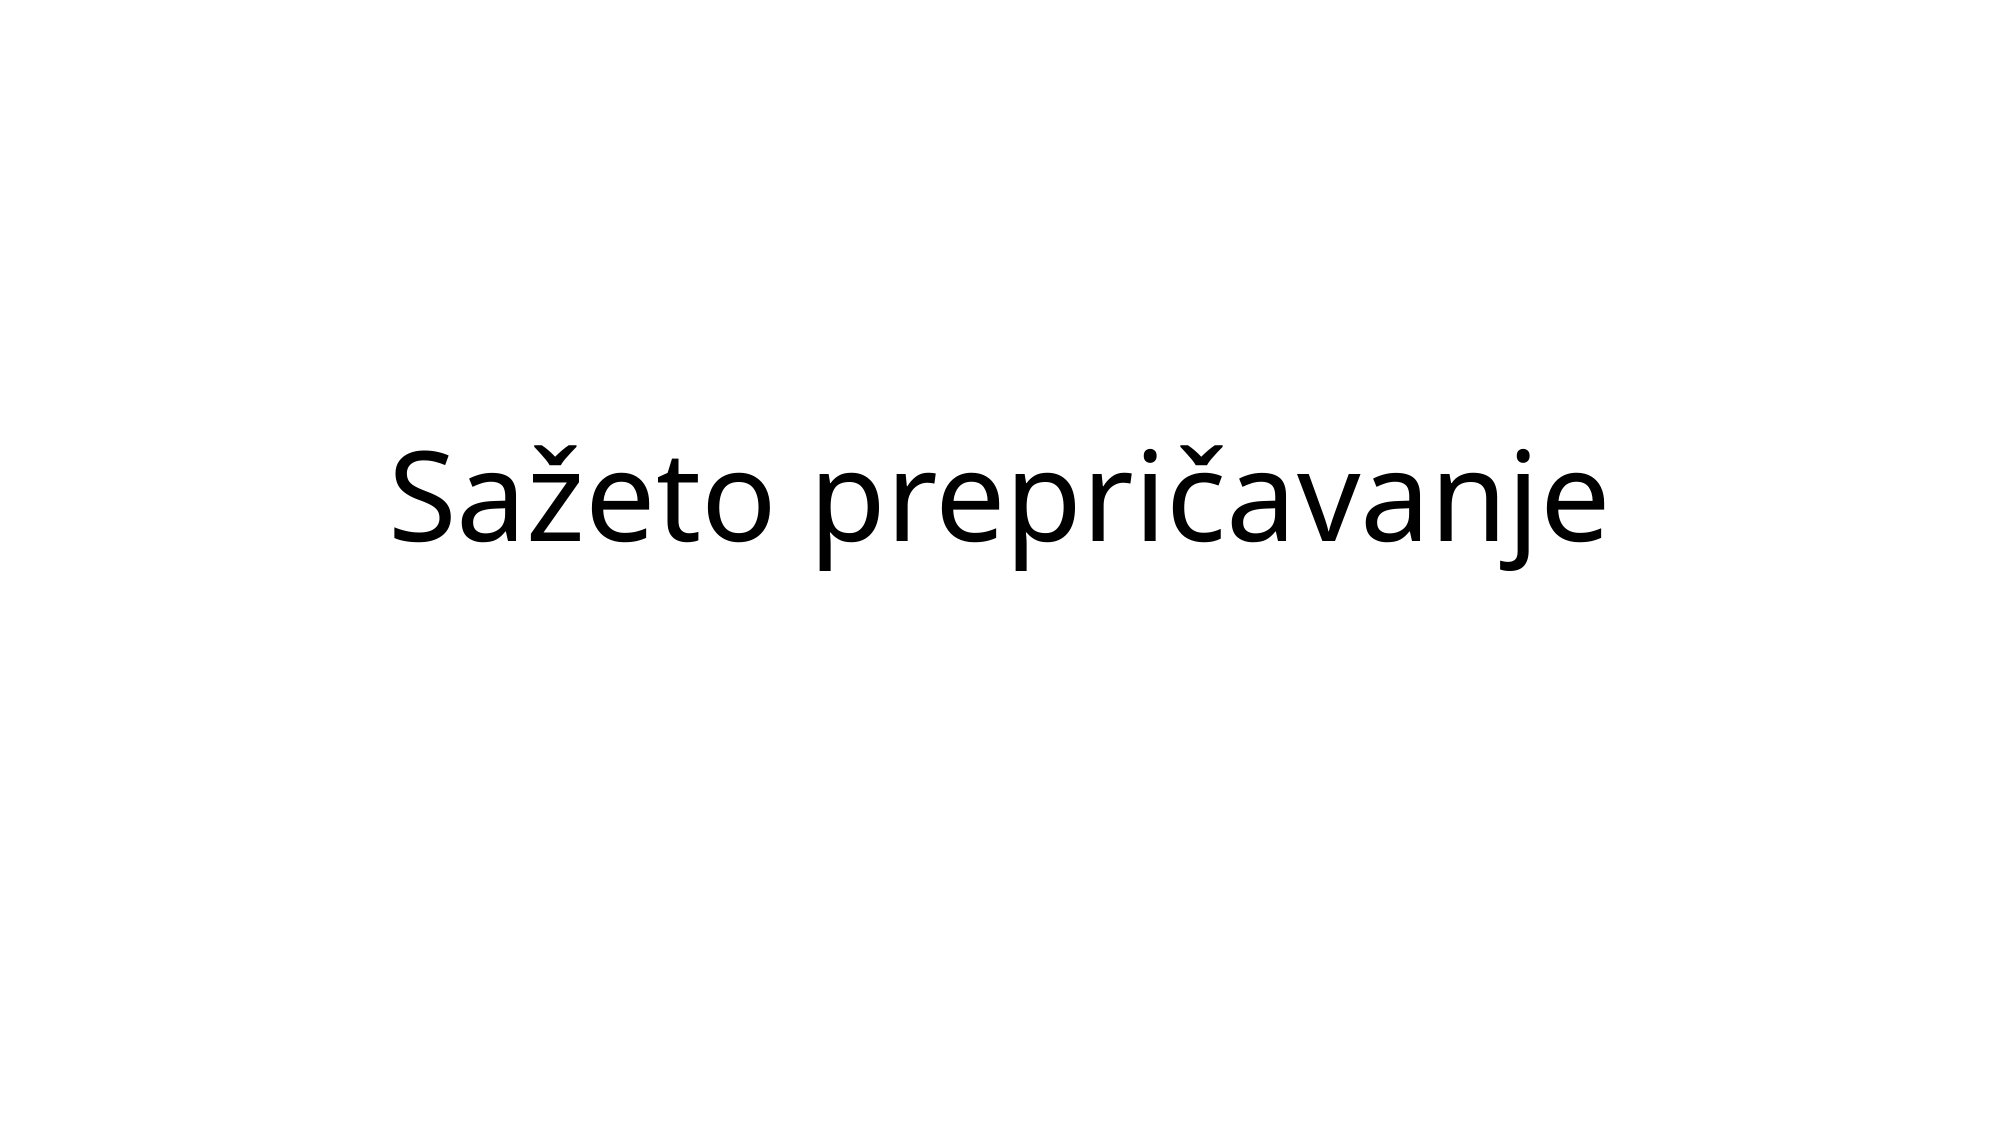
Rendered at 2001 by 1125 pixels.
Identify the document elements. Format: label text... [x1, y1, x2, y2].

title Sažeto prepričavanje [249, 184, 1750, 576]
